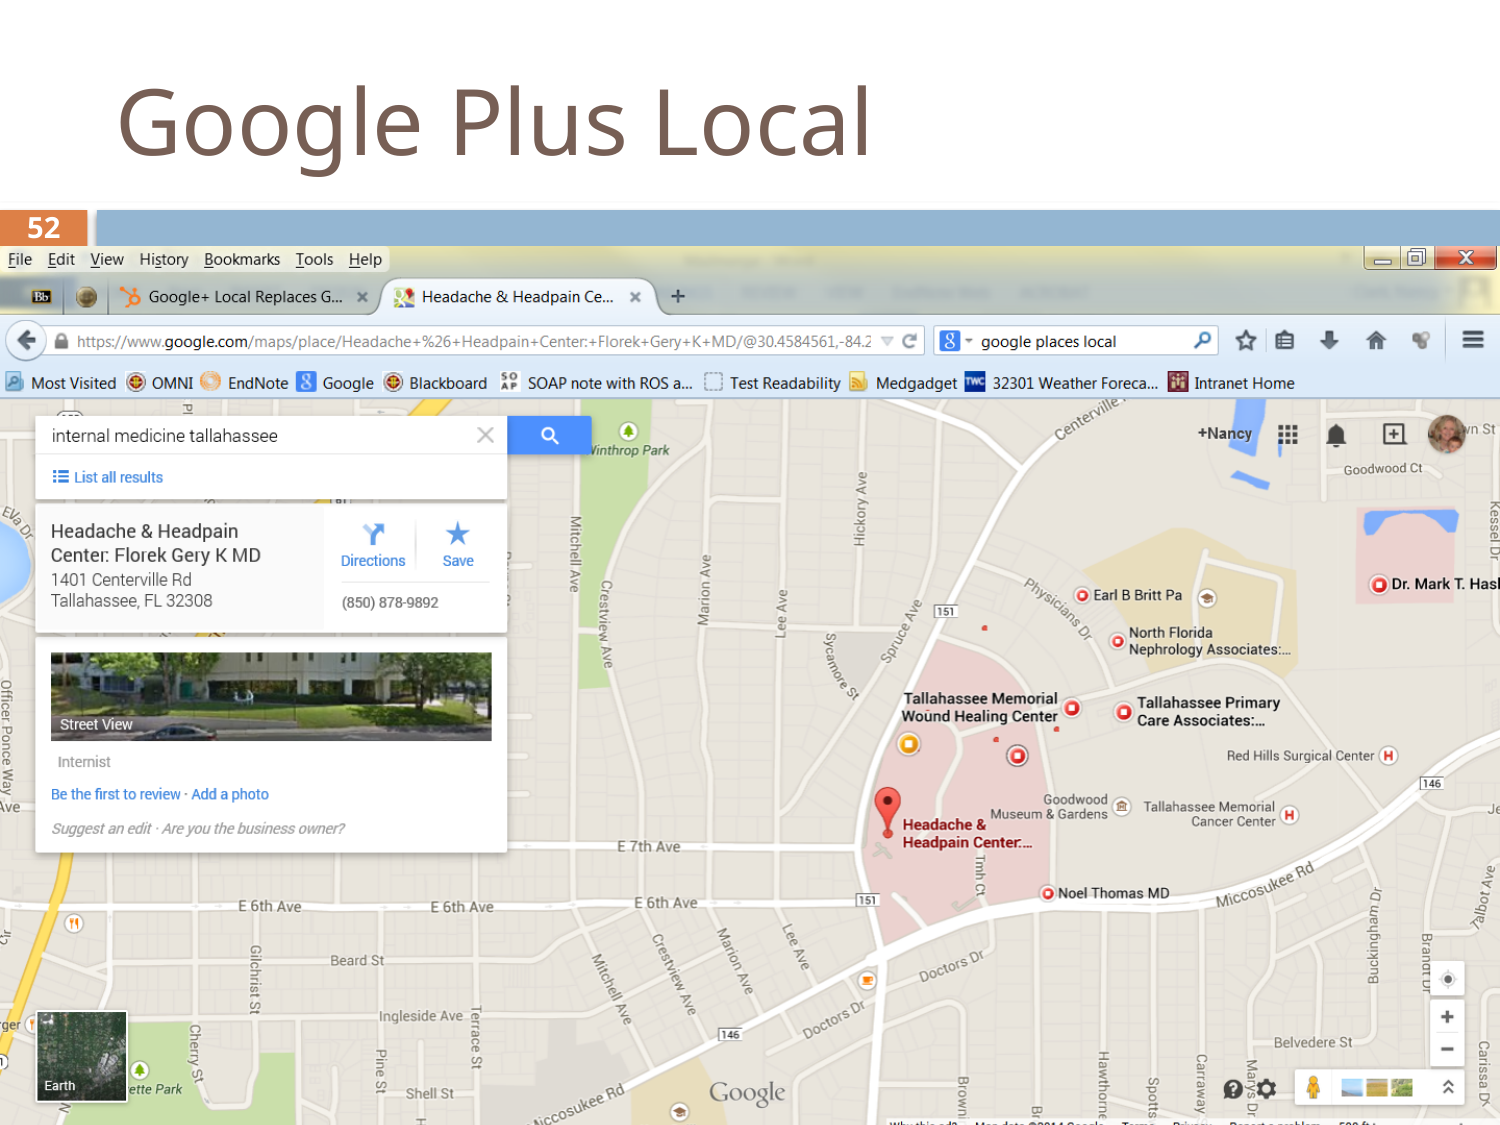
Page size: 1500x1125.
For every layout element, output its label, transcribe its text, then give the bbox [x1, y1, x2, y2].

picture [0, 246, 1500, 1125]
slide_number 52 [0, 208, 88, 246]
title Google Plus Local [100, 37, 1438, 200]
